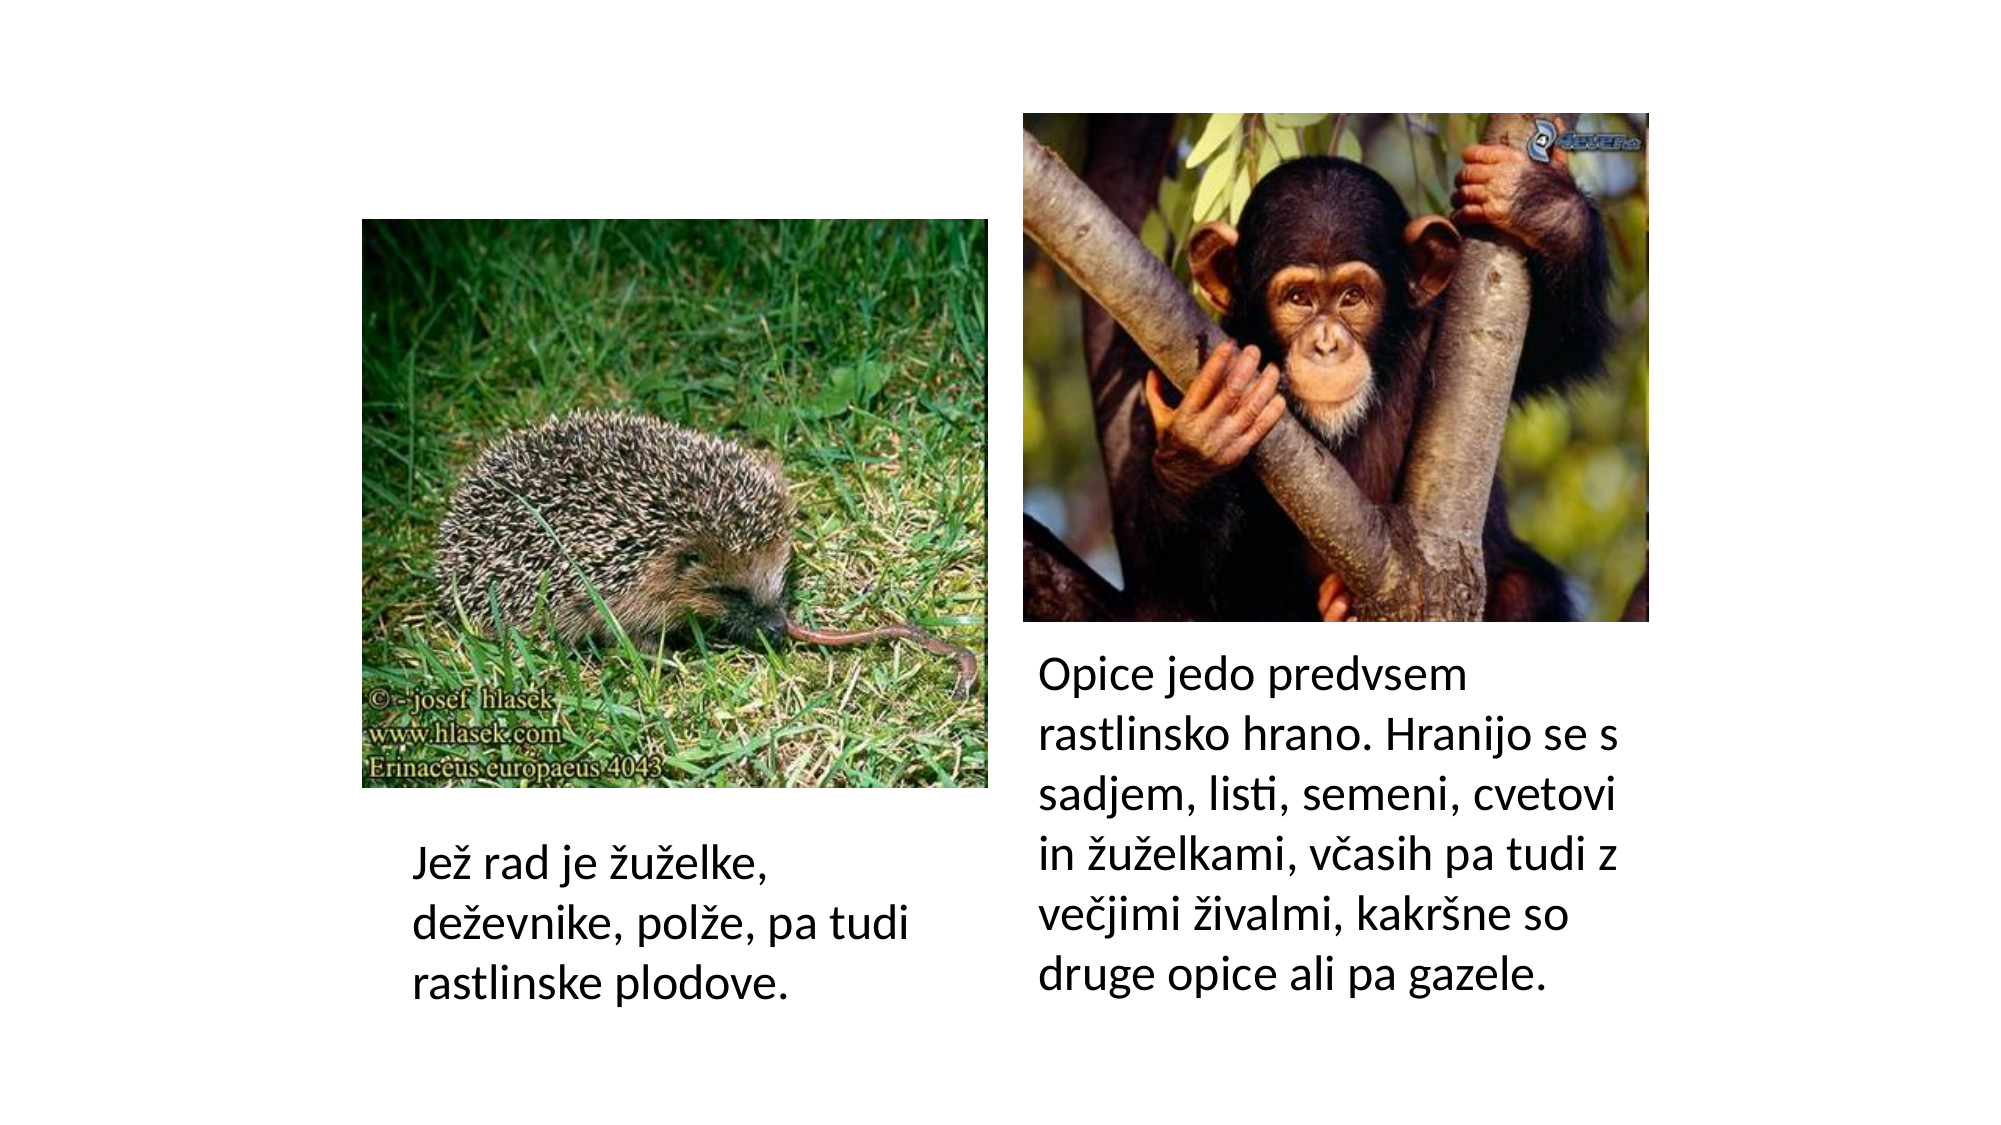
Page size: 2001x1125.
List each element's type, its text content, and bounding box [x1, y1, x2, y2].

text_box Jež rad je žuželke, deževnike, polže, pa tudi rastlinske plodove. [397, 822, 930, 1018]
text_box Opice jedo predvsem rastlinsko hrano. Hranijo se s sadjem, listi, semeni, cvetovi in žuželkami, včasih pa tudi z večjimi živalmi, kakršne so druge opice ali pa gazele. [1023, 633, 1650, 1008]
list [362, 220, 988, 788]
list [1023, 113, 1649, 622]
